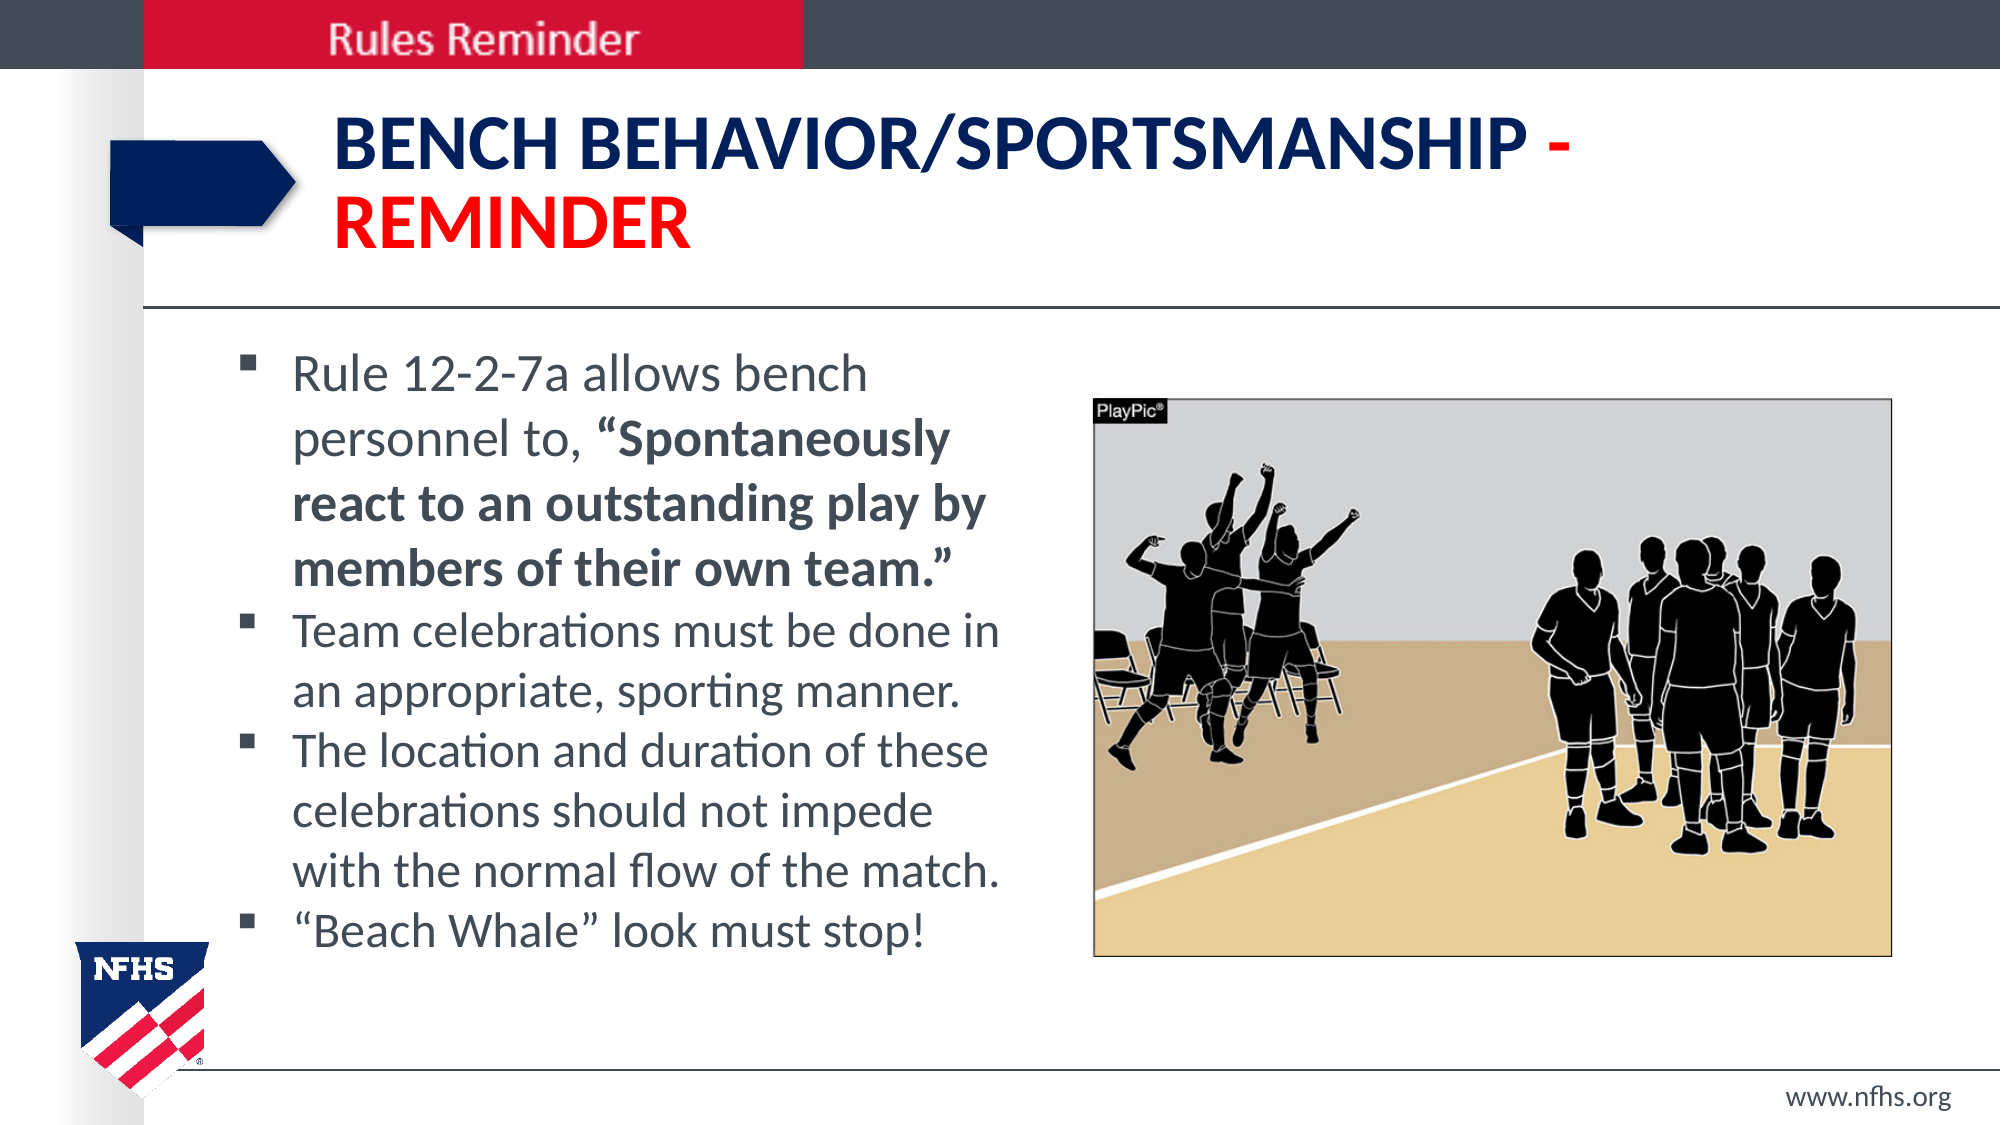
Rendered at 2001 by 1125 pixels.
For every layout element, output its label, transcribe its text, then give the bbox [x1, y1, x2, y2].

picture [263, 0, 677, 70]
list Rule 12-2-7a allows bench personnel to, “Spontaneously react to an outstanding play by members of their own team.” Team celebrations must be done in an appropriate, sporting manner. The location and duration of these celebrations should not impede with the normal flow of the match. “Beach Whale” look must stop! [220, 329, 1042, 1039]
footer www.nfhs.org [1639, 1070, 1967, 1119]
title Bench Behavior/sportsmanship - reminder [318, 85, 1964, 285]
picture [1083, 386, 1905, 968]
picture [75, 942, 209, 1099]
